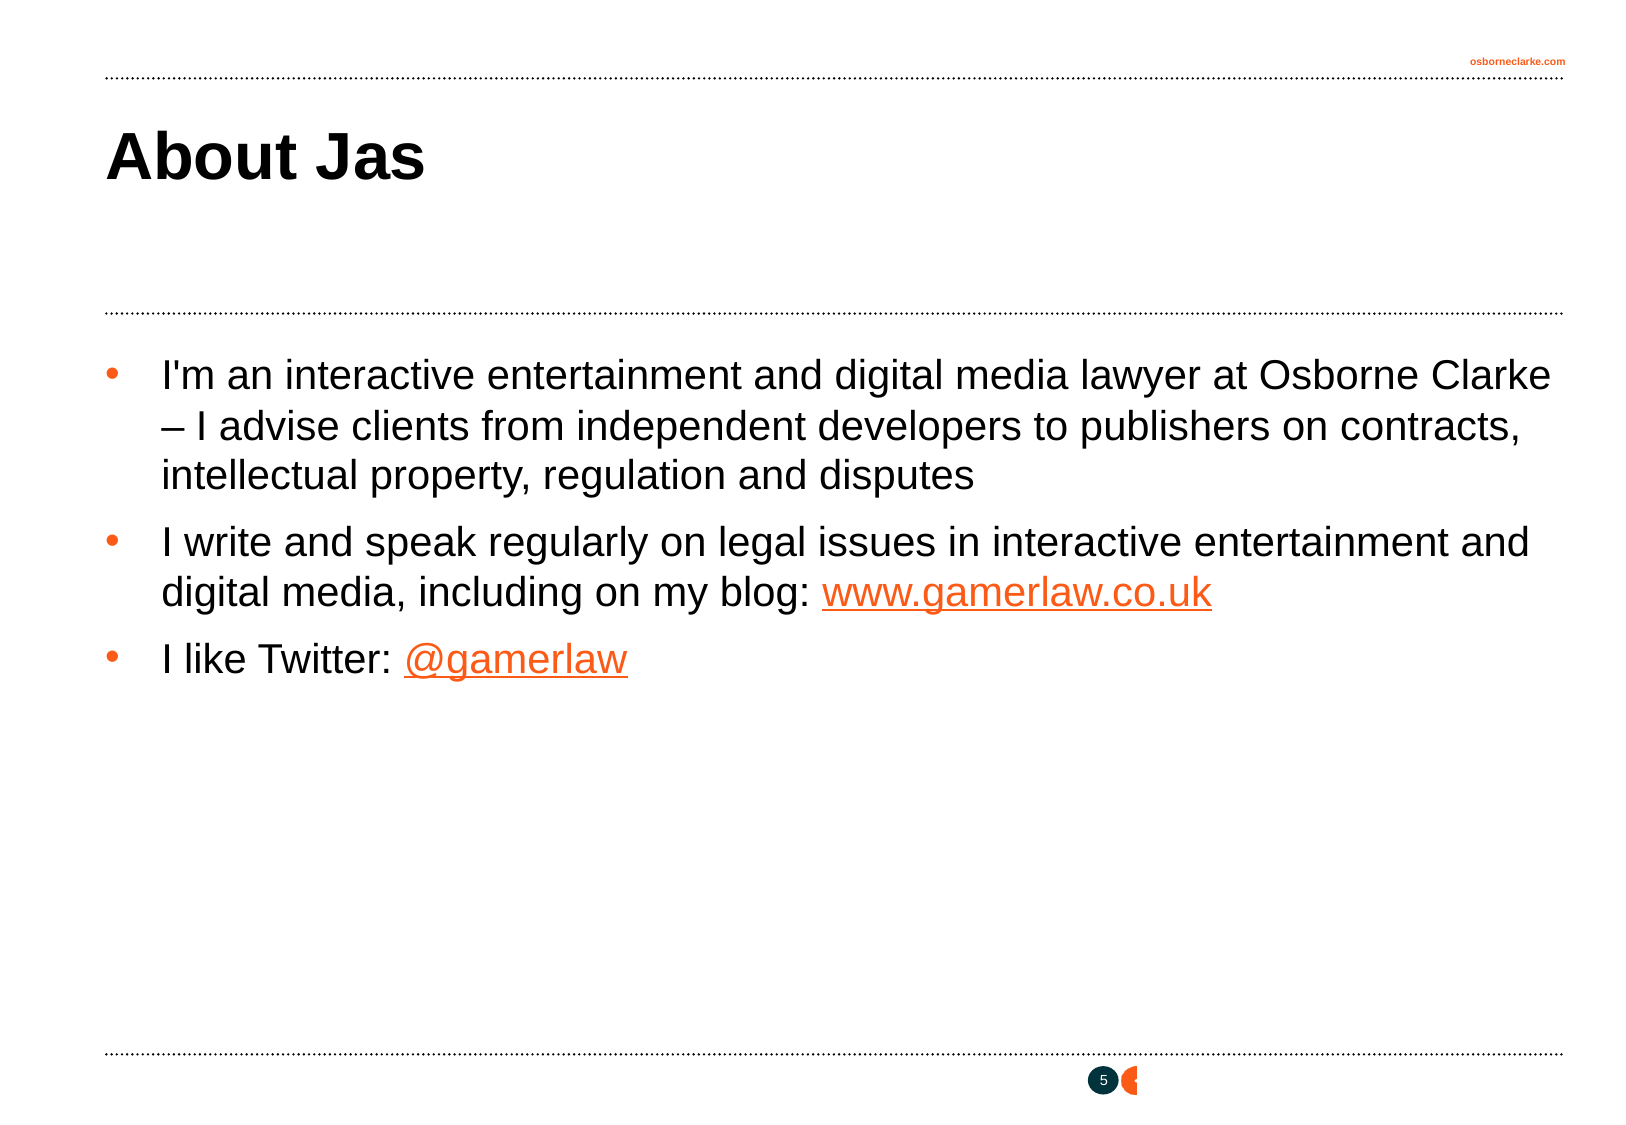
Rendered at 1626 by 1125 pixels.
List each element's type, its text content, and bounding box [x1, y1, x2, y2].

title About Jas [104, 121, 1569, 248]
slide_number 4 [1075, 1066, 1132, 1093]
list I'm an interactive entertainment and digital media lawyer at Osborne Clarke – I advise clients from independent developers to publishers on contracts, intellectual property, regulation and disputes I write and speak regularly on legal issues in interactive entertainment and digital media, including on my blog: www.gamerlaw.co.uk I like Twitter: @gamerlaw [104, 348, 1569, 1025]
picture [1120, 1066, 1137, 1095]
